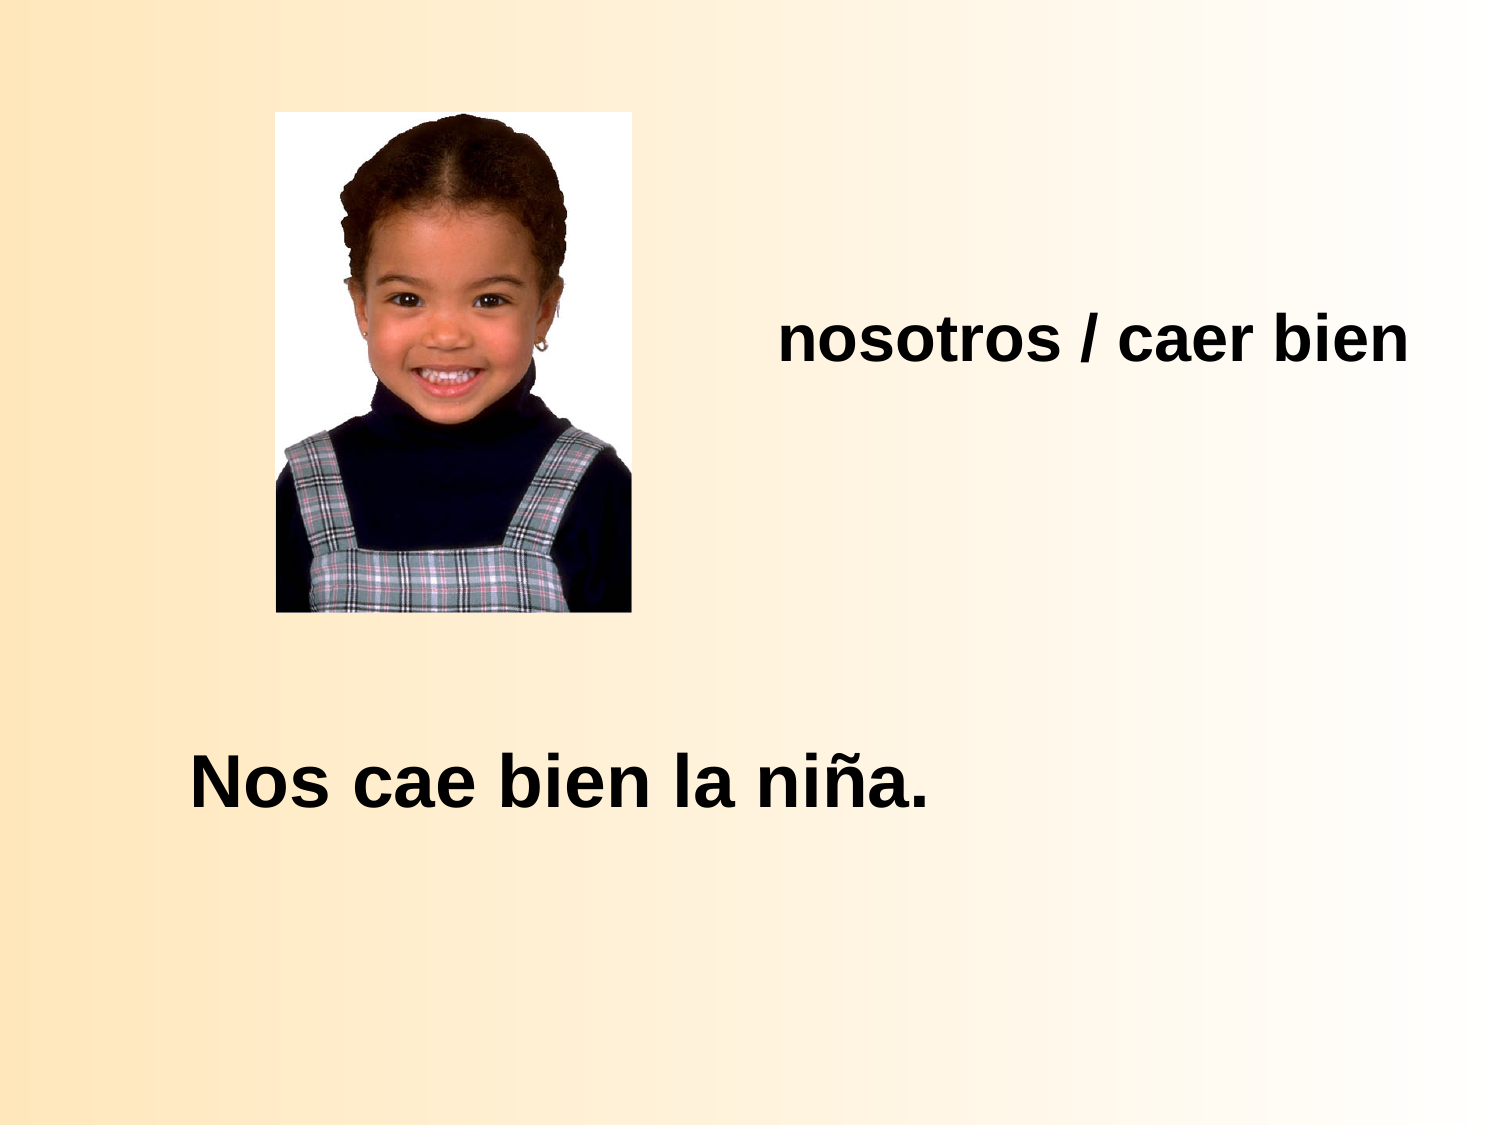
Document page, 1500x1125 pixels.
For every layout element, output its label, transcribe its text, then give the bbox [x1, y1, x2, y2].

text_box nosotros / caer bien [762, 287, 1475, 383]
text_box Nos cae bien la niña. [174, 724, 1050, 830]
picture [274, 112, 632, 613]
